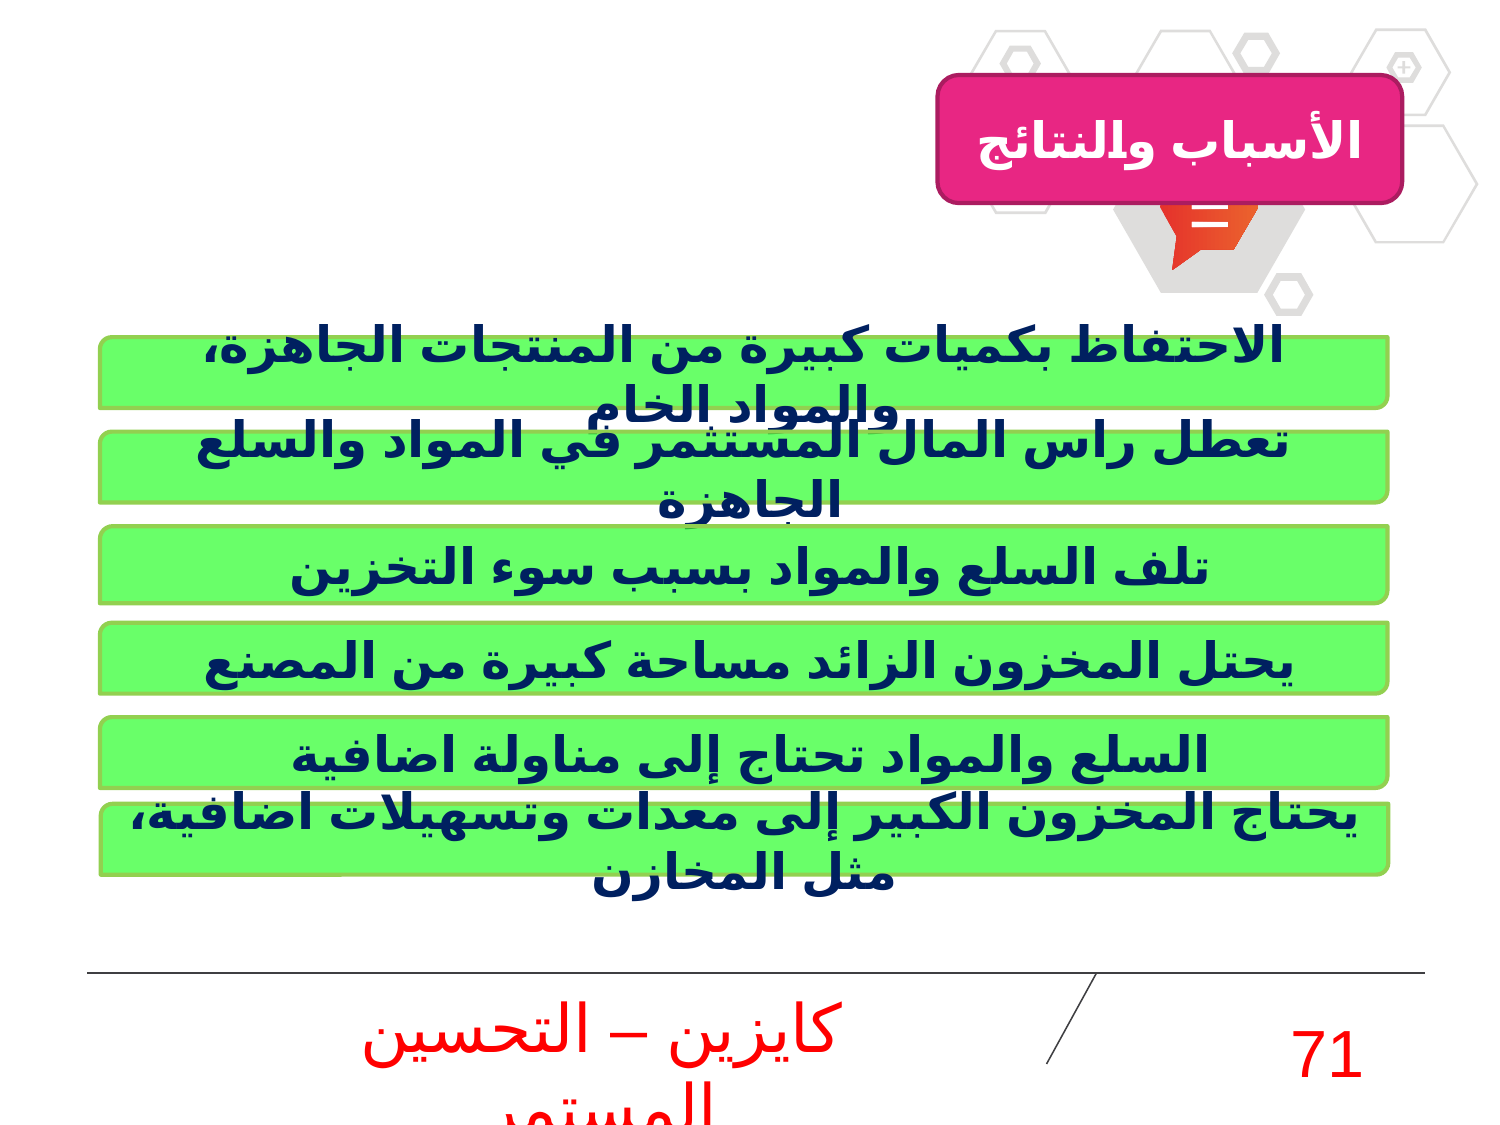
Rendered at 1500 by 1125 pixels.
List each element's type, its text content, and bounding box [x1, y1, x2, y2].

text_box كايزين – التحسين المستمر [299, 980, 903, 1050]
text_box يحتاج المخزون الكبير إلى معدات وتسهيلات اضافية، مثل المخازن [100, 803, 1389, 875]
text_box يحتل المخزون الزائد مساحة كبيرة من المصنع [99, 622, 1388, 694]
text_box الاحتفاظ بكميات كبيرة من المنتجات الجاهزة، والمواد الخام [99, 337, 1388, 409]
text_box 71 [1229, 1005, 1425, 1075]
text_box السلع والمواد تحتاج إلى مناولة اضافية [99, 717, 1388, 788]
text_box تعطل راس المال المستثمر في المواد والسلع الجاهزة [99, 431, 1388, 503]
text_box تلف السلع والمواد بسبب سوء التخزين [99, 526, 1388, 604]
text_box الأسباب والنتائج [935, 72, 1405, 206]
